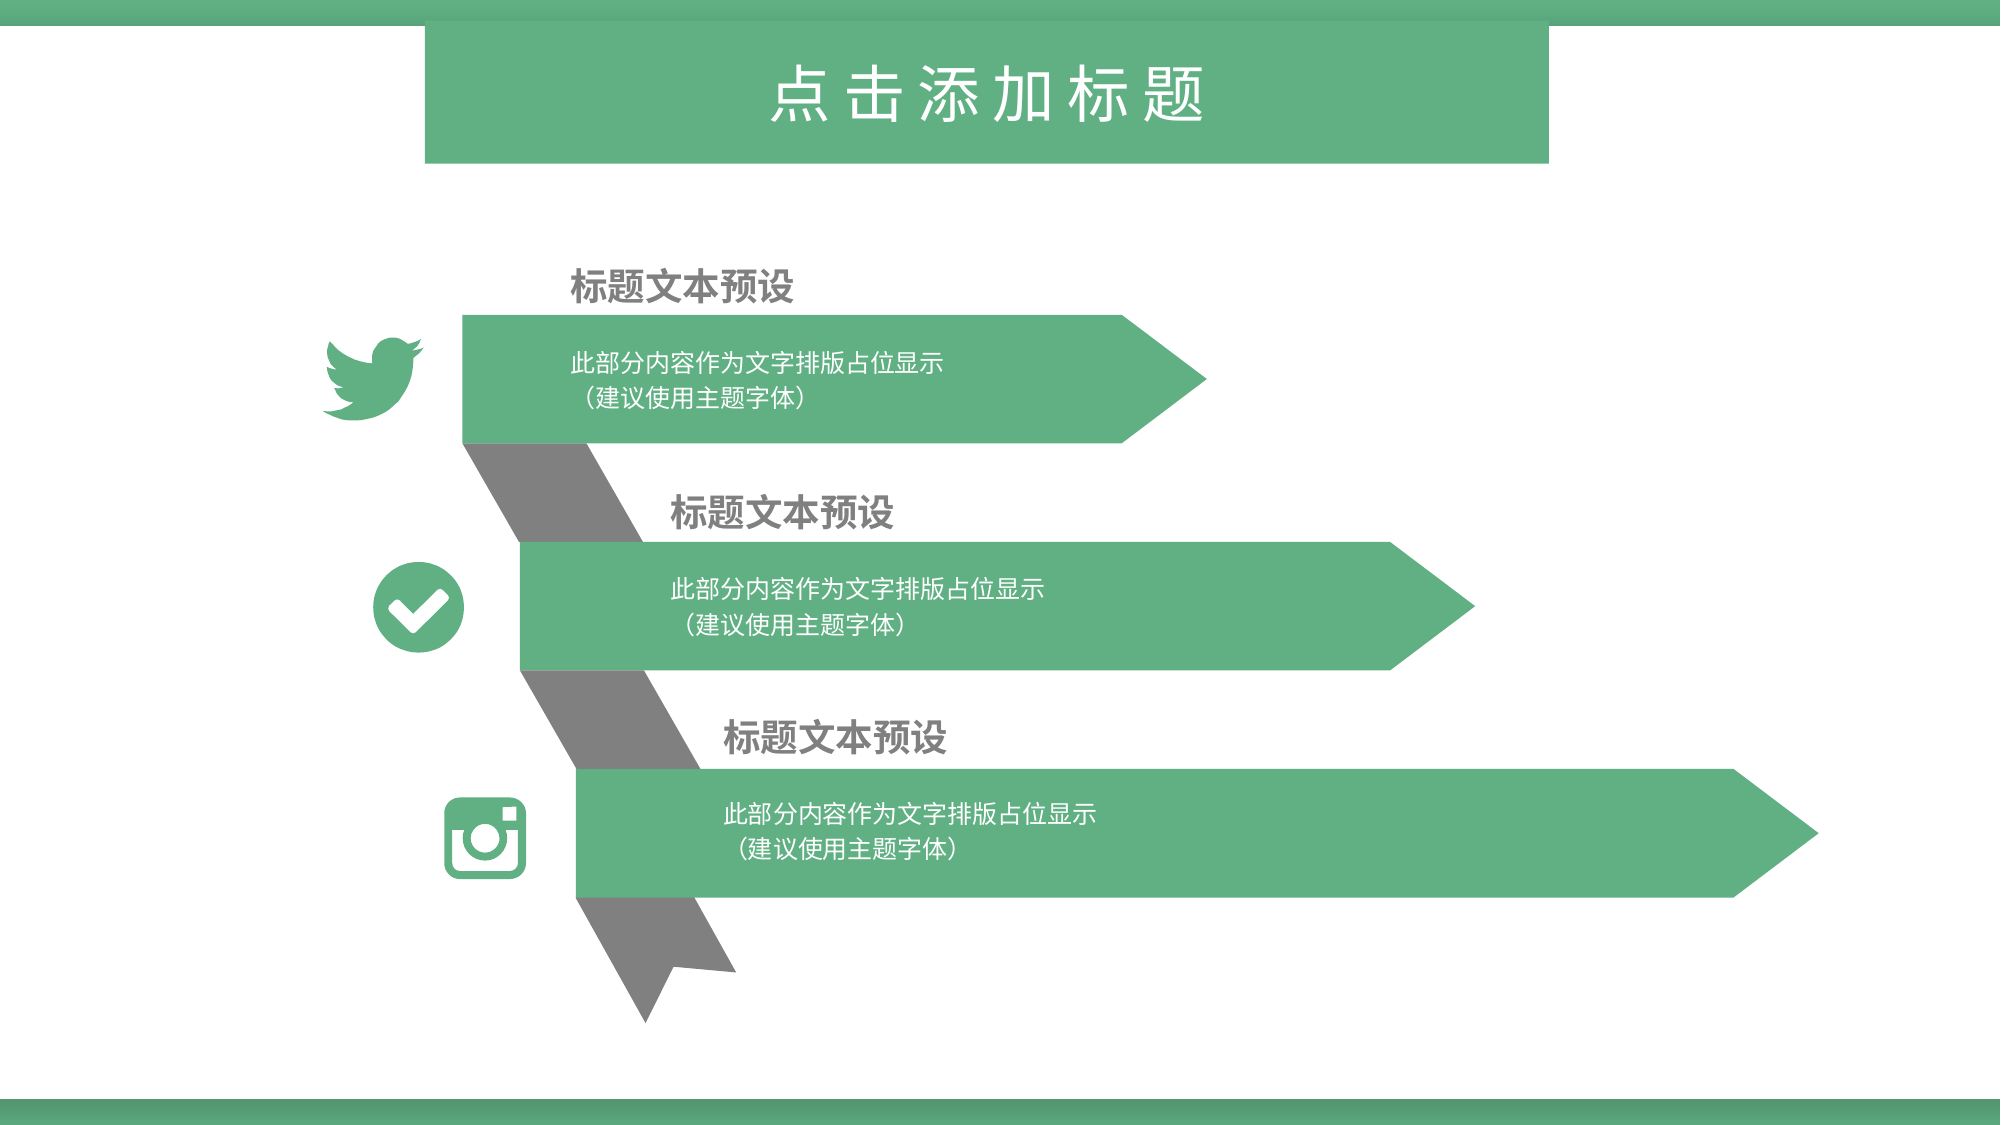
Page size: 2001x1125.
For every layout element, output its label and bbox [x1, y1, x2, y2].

text_box [322, 262, 1819, 1010]
text_box [0, 0, 2000, 1125]
